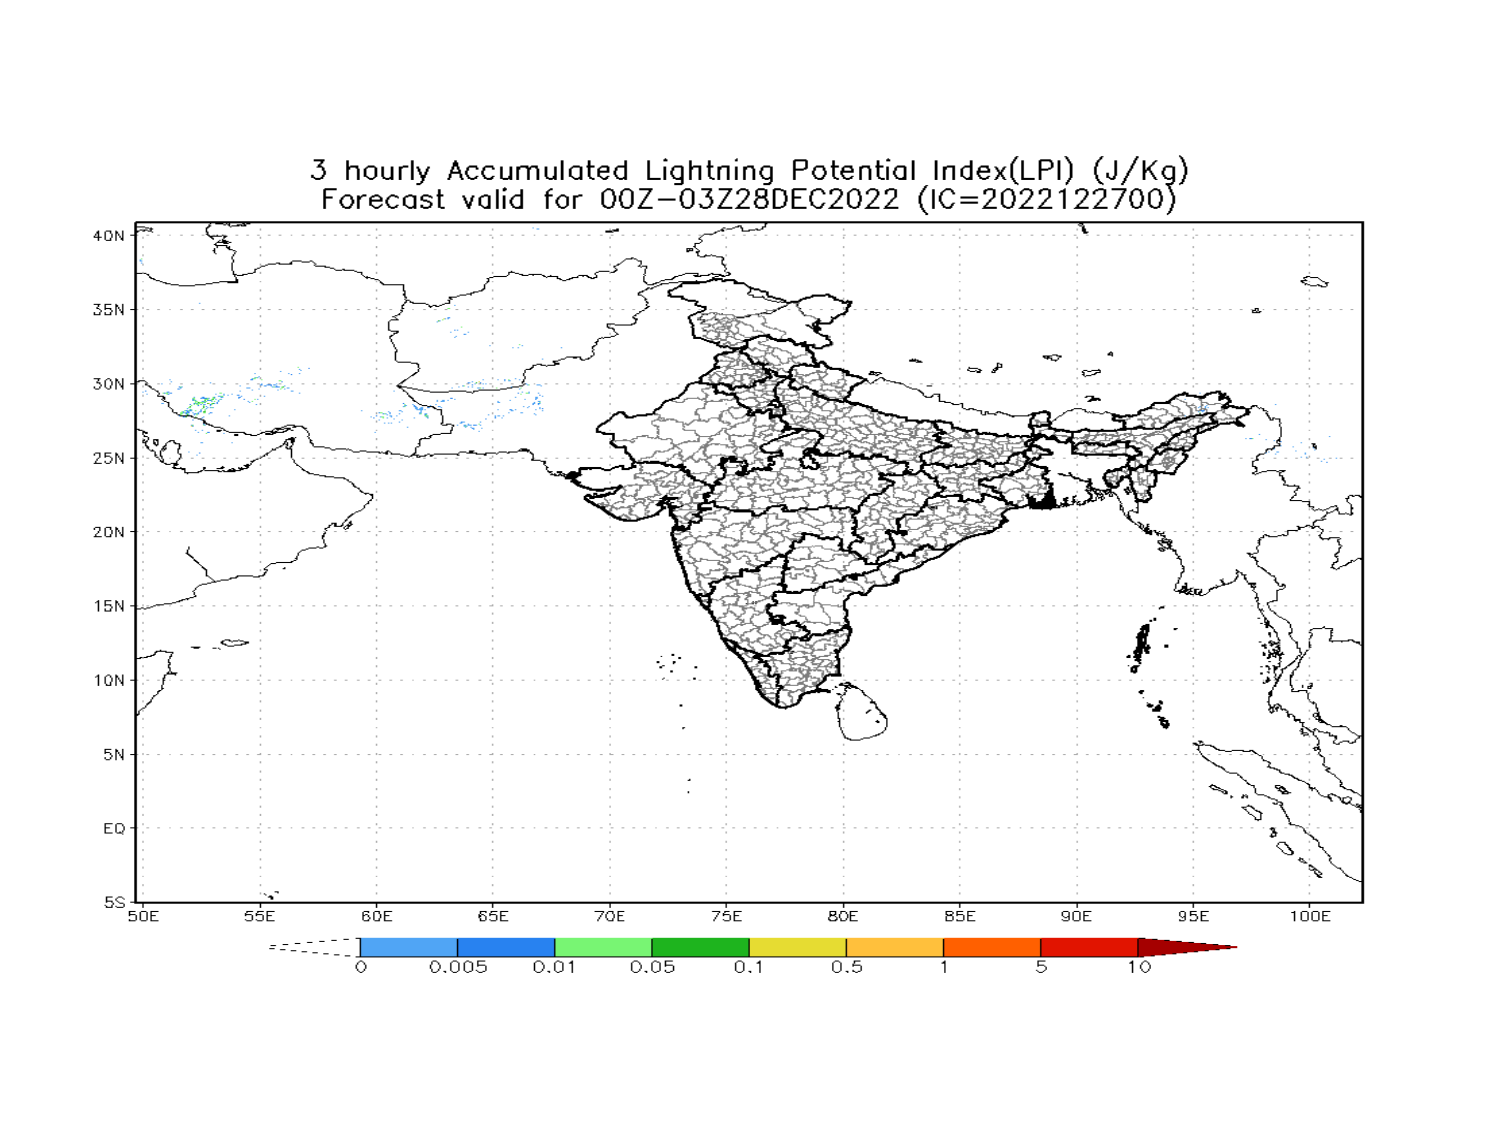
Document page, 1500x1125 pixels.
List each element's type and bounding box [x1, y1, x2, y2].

picture [74, 149, 1426, 976]
